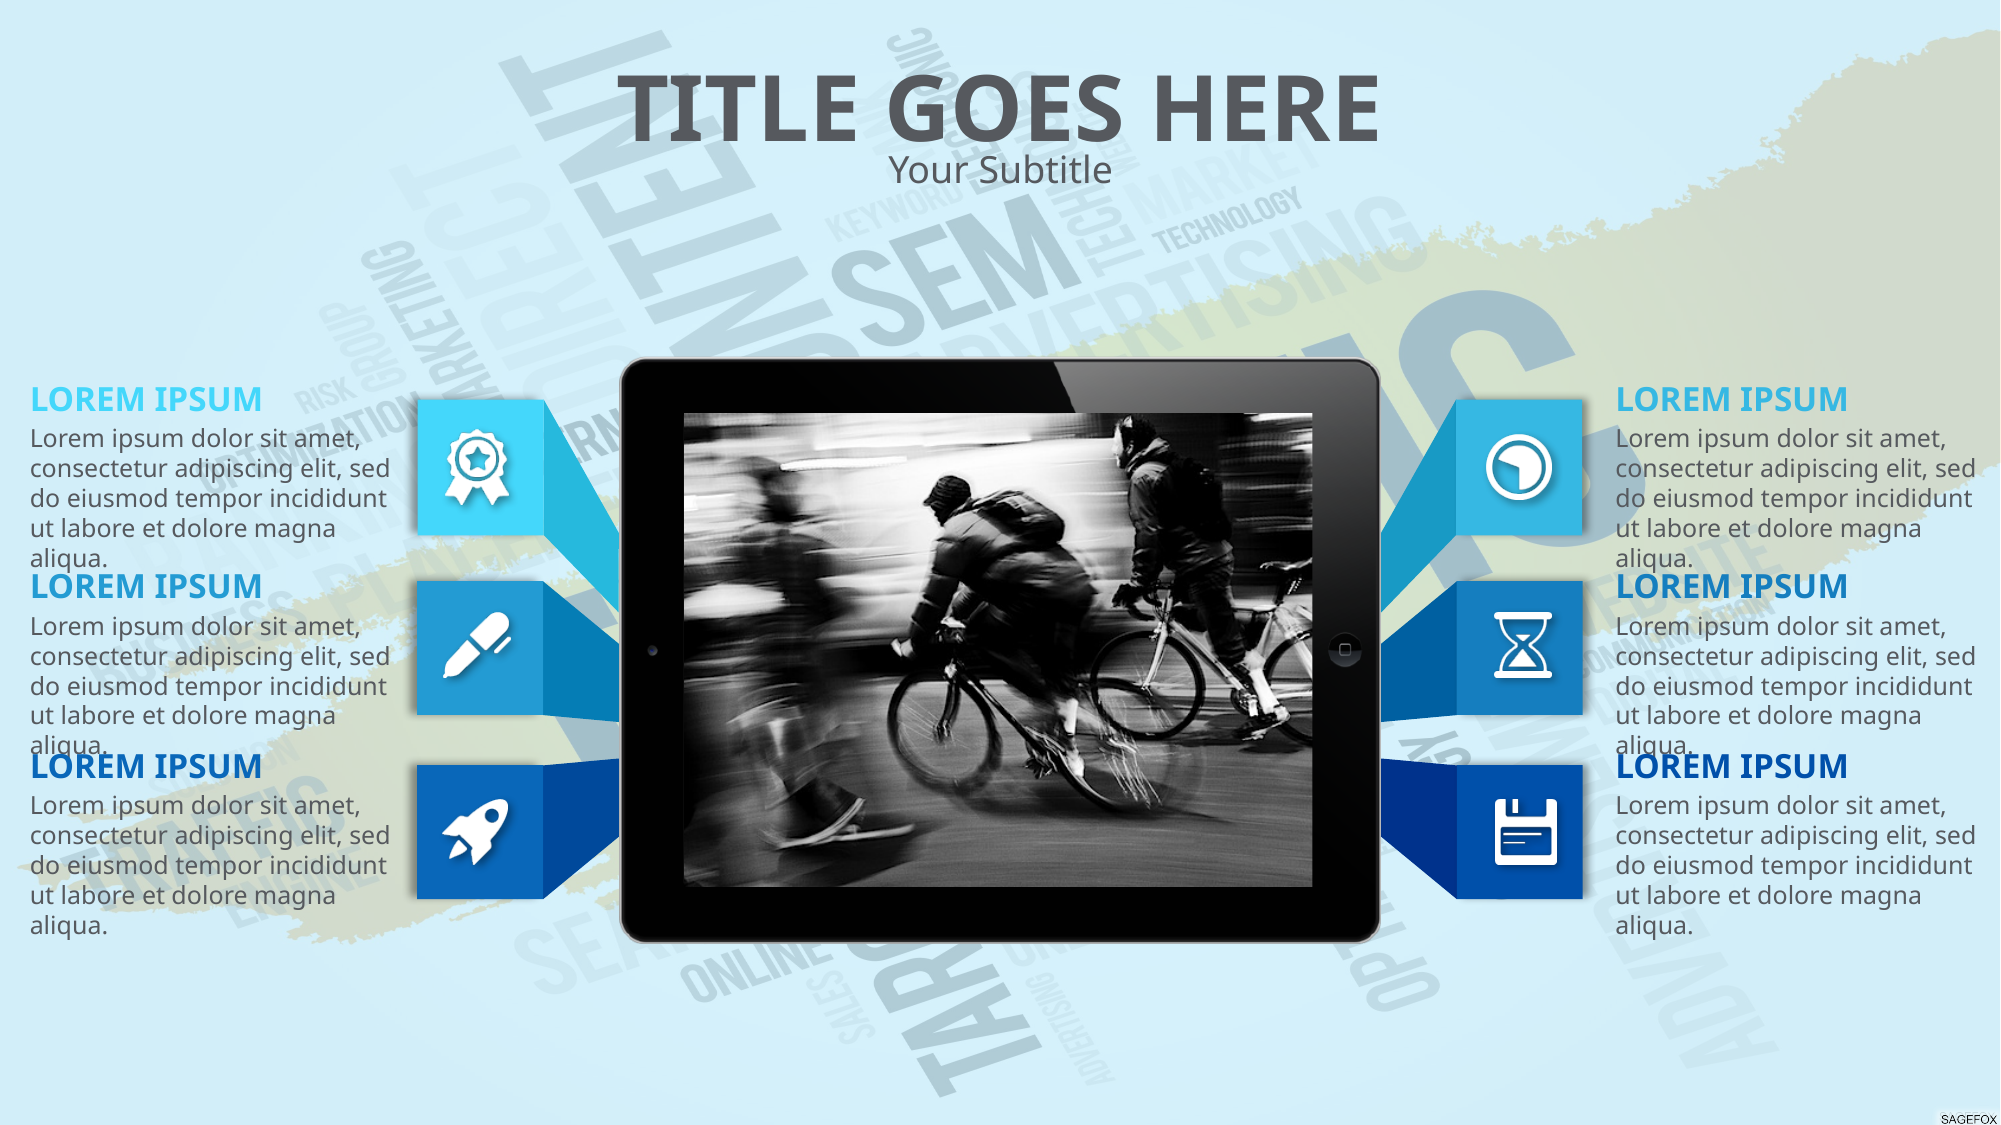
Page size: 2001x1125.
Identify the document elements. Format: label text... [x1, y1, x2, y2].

text_box LOREM IPSUM Lorem ipsum dolor sit amet, consectetur adipiscing elit, sed do eiusmod tempor incididunt ut labore et dolore magna aliqua. [15, 370, 415, 557]
picture [443, 612, 511, 678]
picture [619, 356, 1381, 944]
text_box LOREM IPSUM Lorem ipsum dolor sit amet, consectetur adipiscing elit, sed do eiusmod tempor incididunt ut labore et dolore magna aliqua. [1600, 370, 2000, 557]
text_box LOREM IPSUM Lorem ipsum dolor sit amet, consectetur adipiscing elit, sed do eiusmod tempor incididunt ut labore et dolore magna aliqua. [1600, 557, 2000, 737]
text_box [417, 758, 619, 900]
picture [1486, 434, 1552, 500]
text_box LOREM IPSUM Lorem ipsum dolor sit amet, consectetur adipiscing elit, sed do eiusmod tempor incididunt ut labore et dolore magna aliqua. [1600, 737, 2000, 947]
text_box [417, 399, 619, 581]
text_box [417, 581, 619, 722]
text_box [1381, 758, 1583, 900]
text_box LOREM IPSUM Lorem ipsum dolor sit amet, consectetur adipiscing elit, sed do eiusmod tempor incididunt ut labore et dolore magna aliqua. [15, 737, 415, 947]
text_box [1381, 399, 1583, 581]
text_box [548, 42, 1452, 199]
text_box LOREM IPSUM Lorem ipsum dolor sit amet, consectetur adipiscing elit, sed do eiusmod tempor incididunt ut labore et dolore magna aliqua. [15, 557, 415, 737]
picture [1938, 1114, 1999, 1125]
picture [442, 799, 508, 865]
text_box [1381, 581, 1583, 722]
picture [445, 429, 509, 505]
picture [1495, 799, 1557, 865]
picture [1494, 612, 1552, 678]
